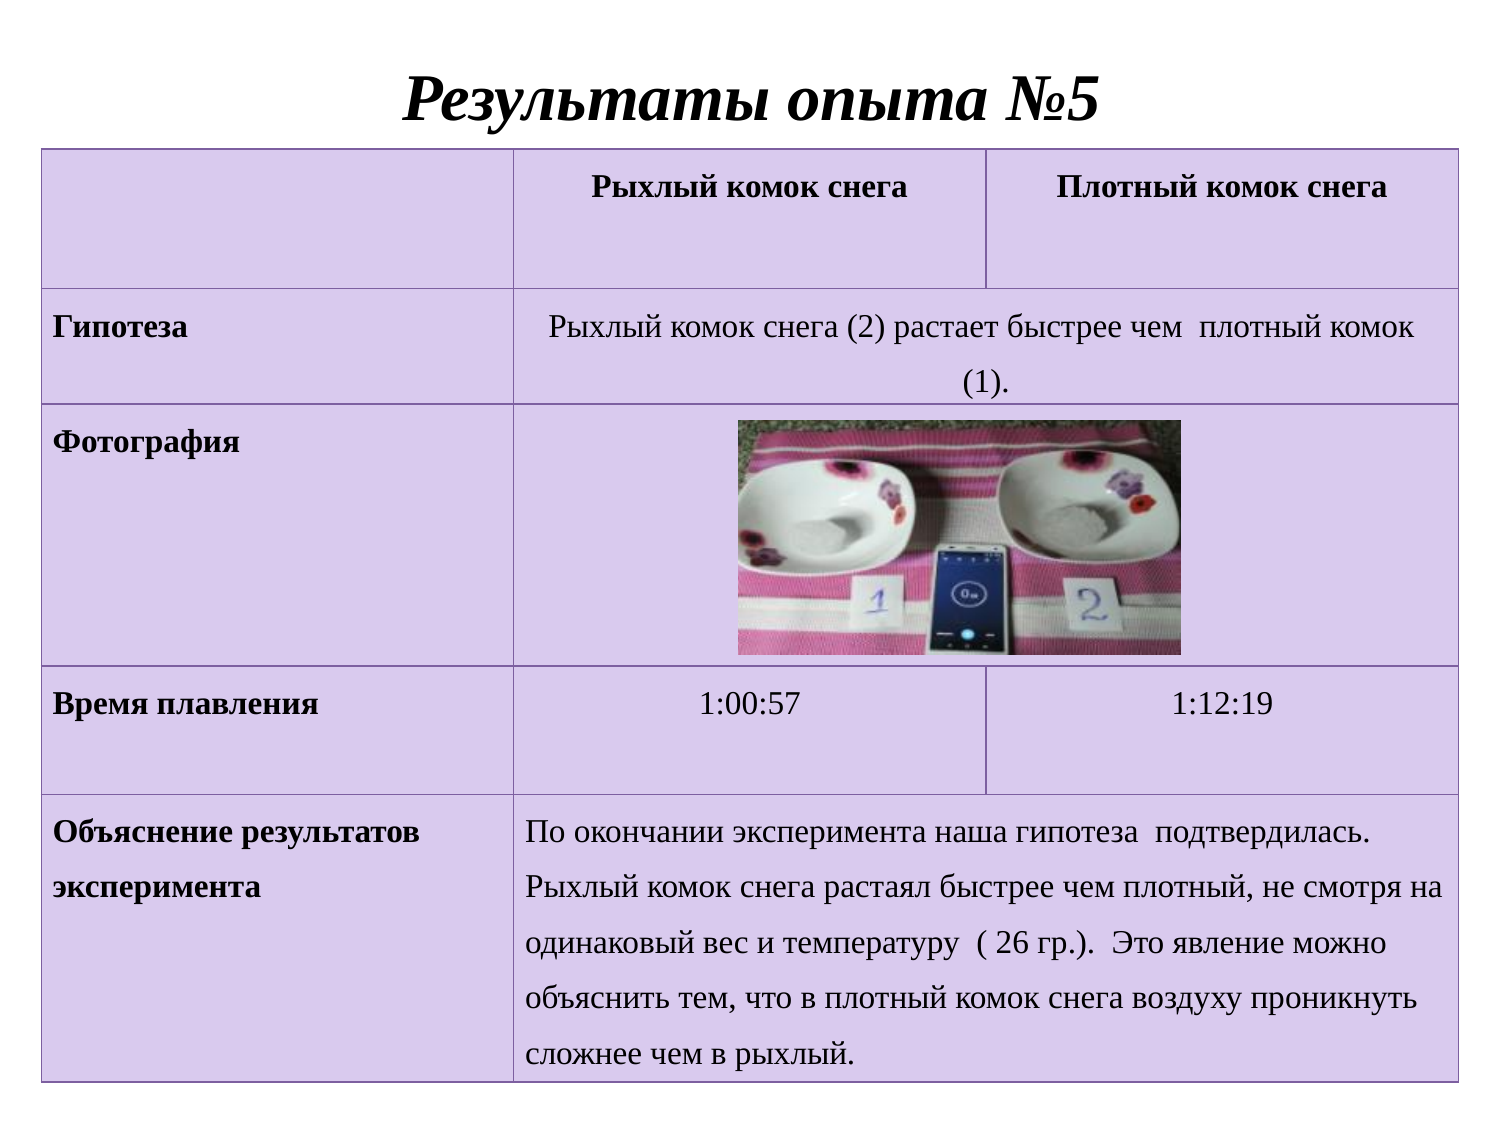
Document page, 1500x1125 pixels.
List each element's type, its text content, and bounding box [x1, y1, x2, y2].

table_header Рыхлый комок снега [514, 150, 985, 288]
picture [737, 420, 1182, 655]
table_cell Гипотеза [42, 289, 513, 403]
table_header [42, 150, 513, 288]
table_cell 1:00:57 [514, 667, 985, 794]
table_header Плотный комок снега [987, 150, 1458, 288]
table_cell Фотография [42, 405, 513, 665]
table_cell Время плавления [42, 667, 513, 794]
title Результаты опыта №5 [76, 0, 1427, 148]
table_cell 1:12:19 [987, 667, 1458, 794]
table_cell Объяснение результатов эксперимента [42, 795, 513, 1081]
table_cell По окончании эксперимента наша гипотеза подтвердилась. Рыхлый комок снега растаял быстрее чем плотный, не смотря на одинаковый вес и температуру ( 26 гр.). Это явление можно объяснить тем, что в плотный комок снега воздуху проникнуть сложнее чем в рыхлый. [514, 795, 1458, 1081]
table_cell [514, 405, 1458, 665]
table_cell Рыхлый комок снега (2) растает быстрее чем плотный комок (1). [514, 289, 1458, 403]
